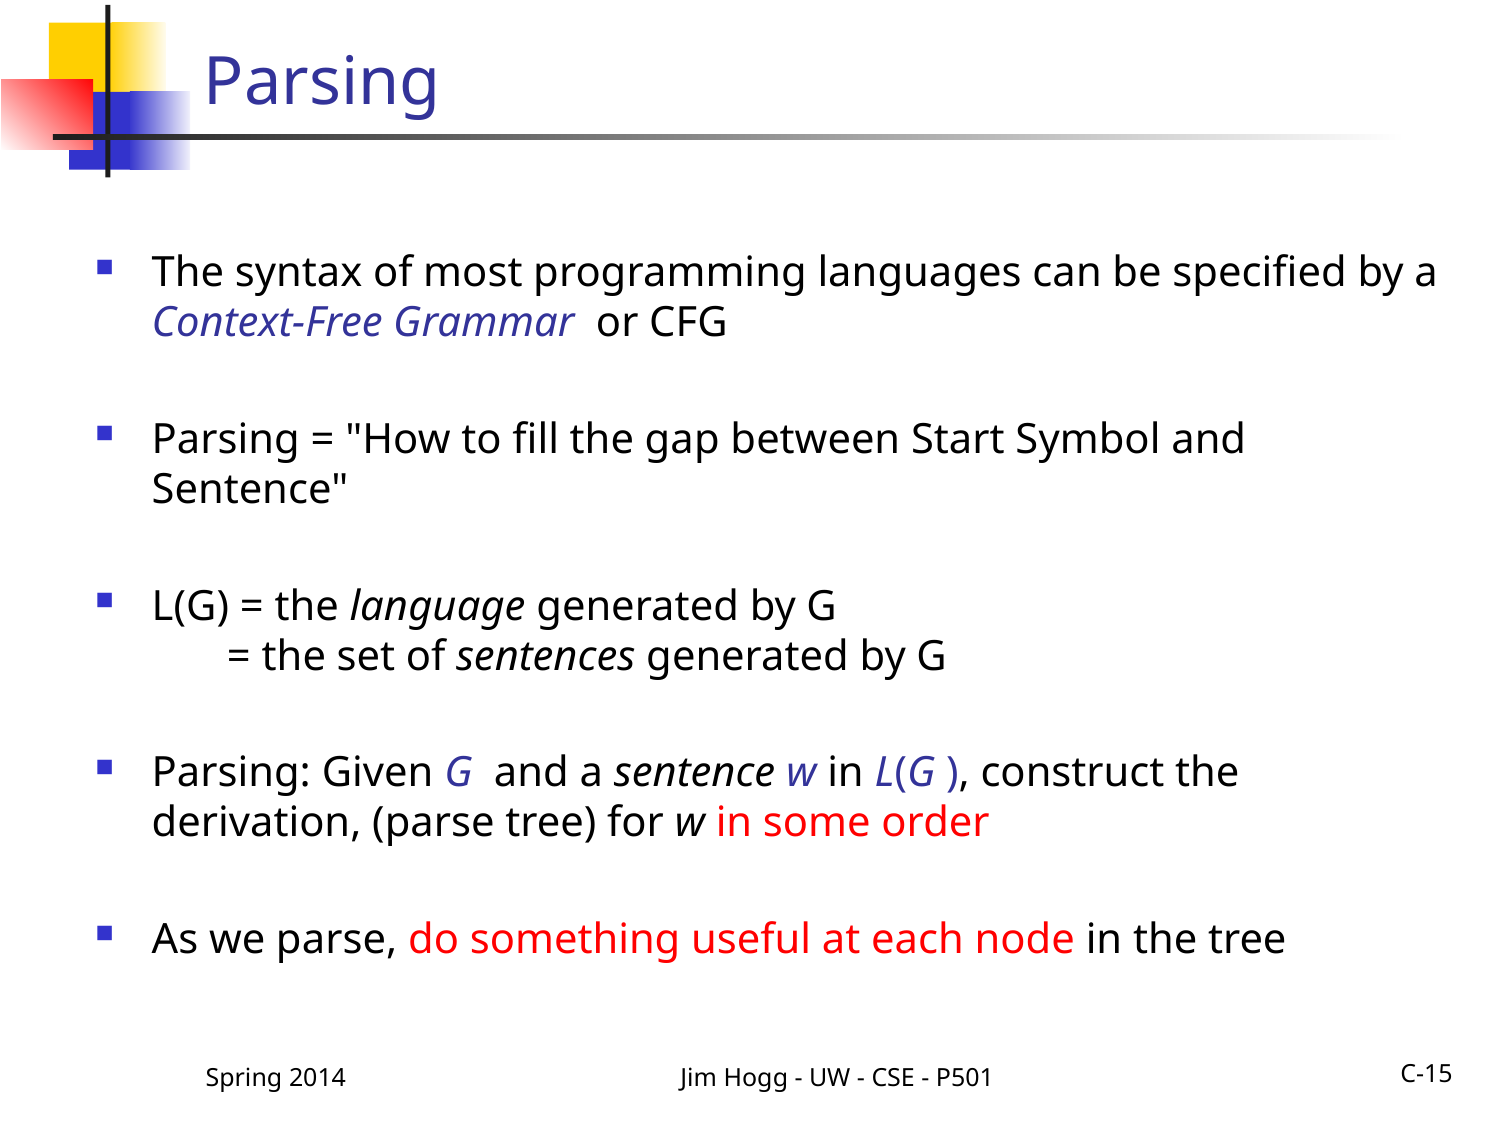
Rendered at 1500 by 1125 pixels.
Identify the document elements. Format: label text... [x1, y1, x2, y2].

footer Jim Hogg - UW - CSE - P501 [599, 1049, 1076, 1100]
title Parsing [188, 35, 1468, 125]
slide_number Spring 2014 [190, 1049, 504, 1100]
slide_number C-15 [1154, 1023, 1468, 1100]
list The syntax of most programming languages can be specified by a Context-Free Grammar or CFG Parsing = "How to fill the gap between Start Symbol and Sentence" L(G) = the language generated by G = the set of sentences generated by G Parsing: Given G and a sentence w in L(G ), construct the derivation, (parse tree) for w in some order As we parse, do something useful at each node in the tree [80, 237, 1468, 964]
